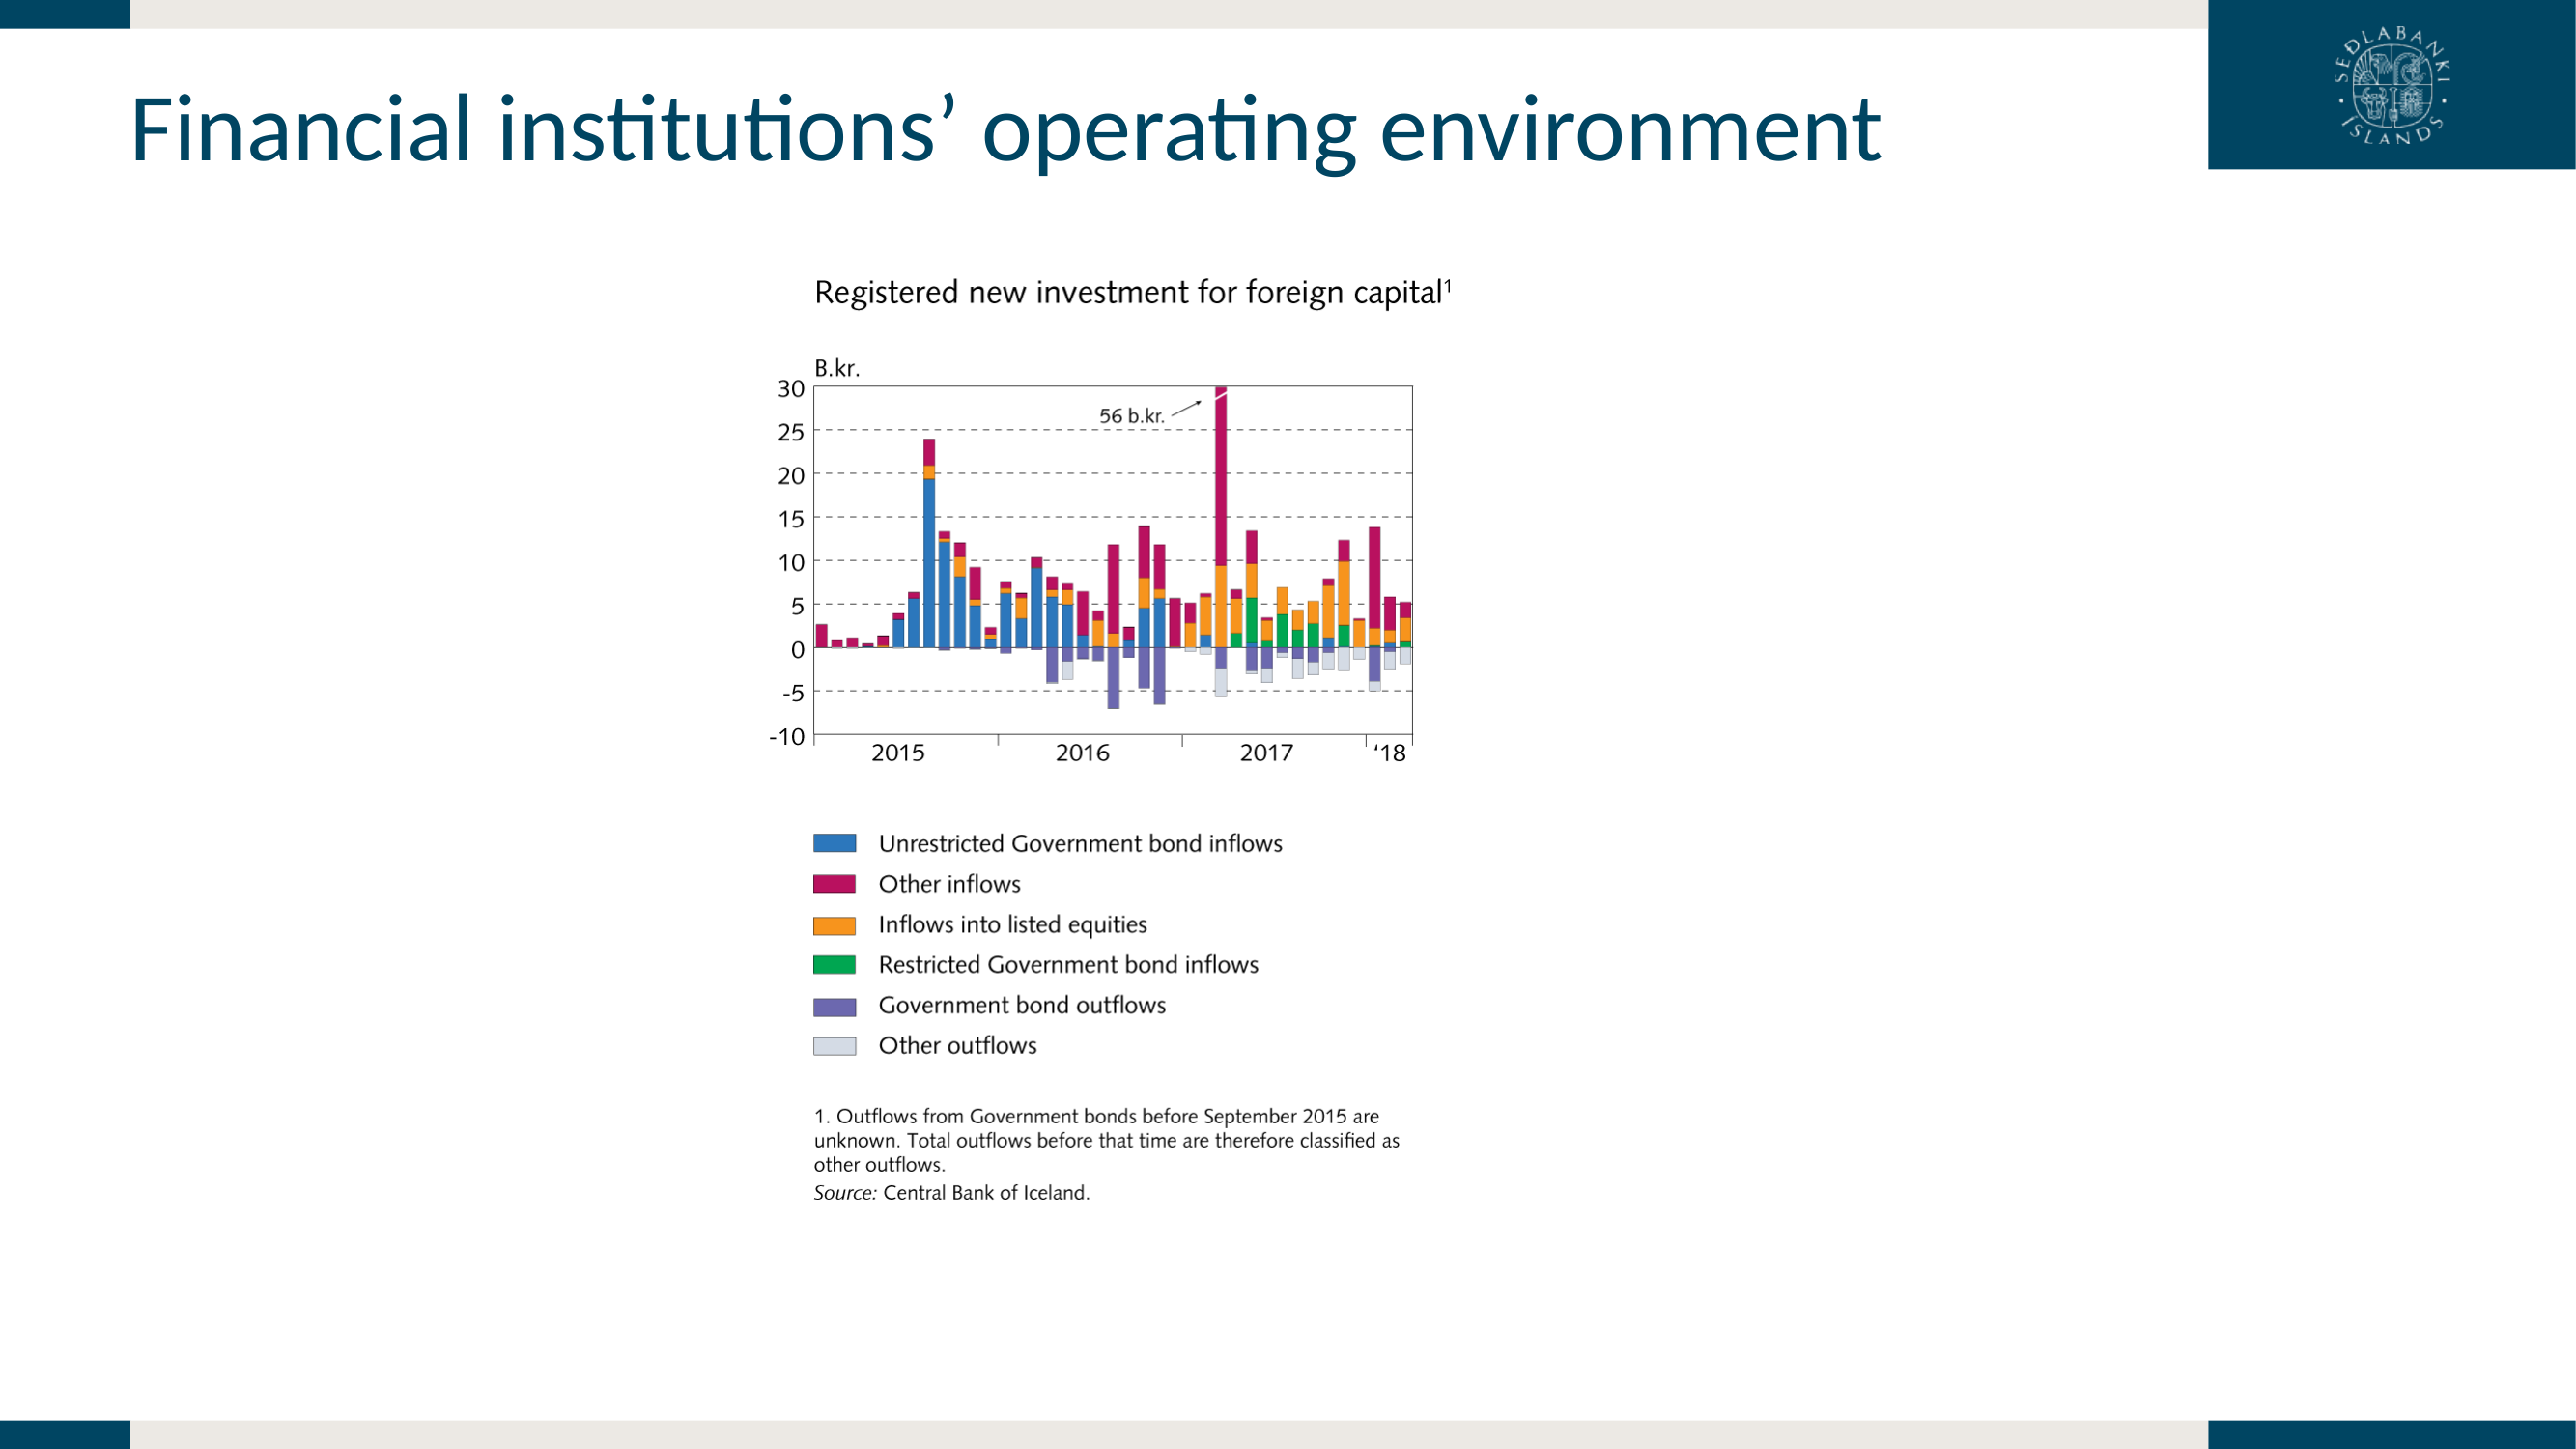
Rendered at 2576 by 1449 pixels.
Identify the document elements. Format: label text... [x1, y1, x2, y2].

title Financial institutions’ operating environment [129, 86, 2178, 290]
picture [768, 265, 1455, 1206]
